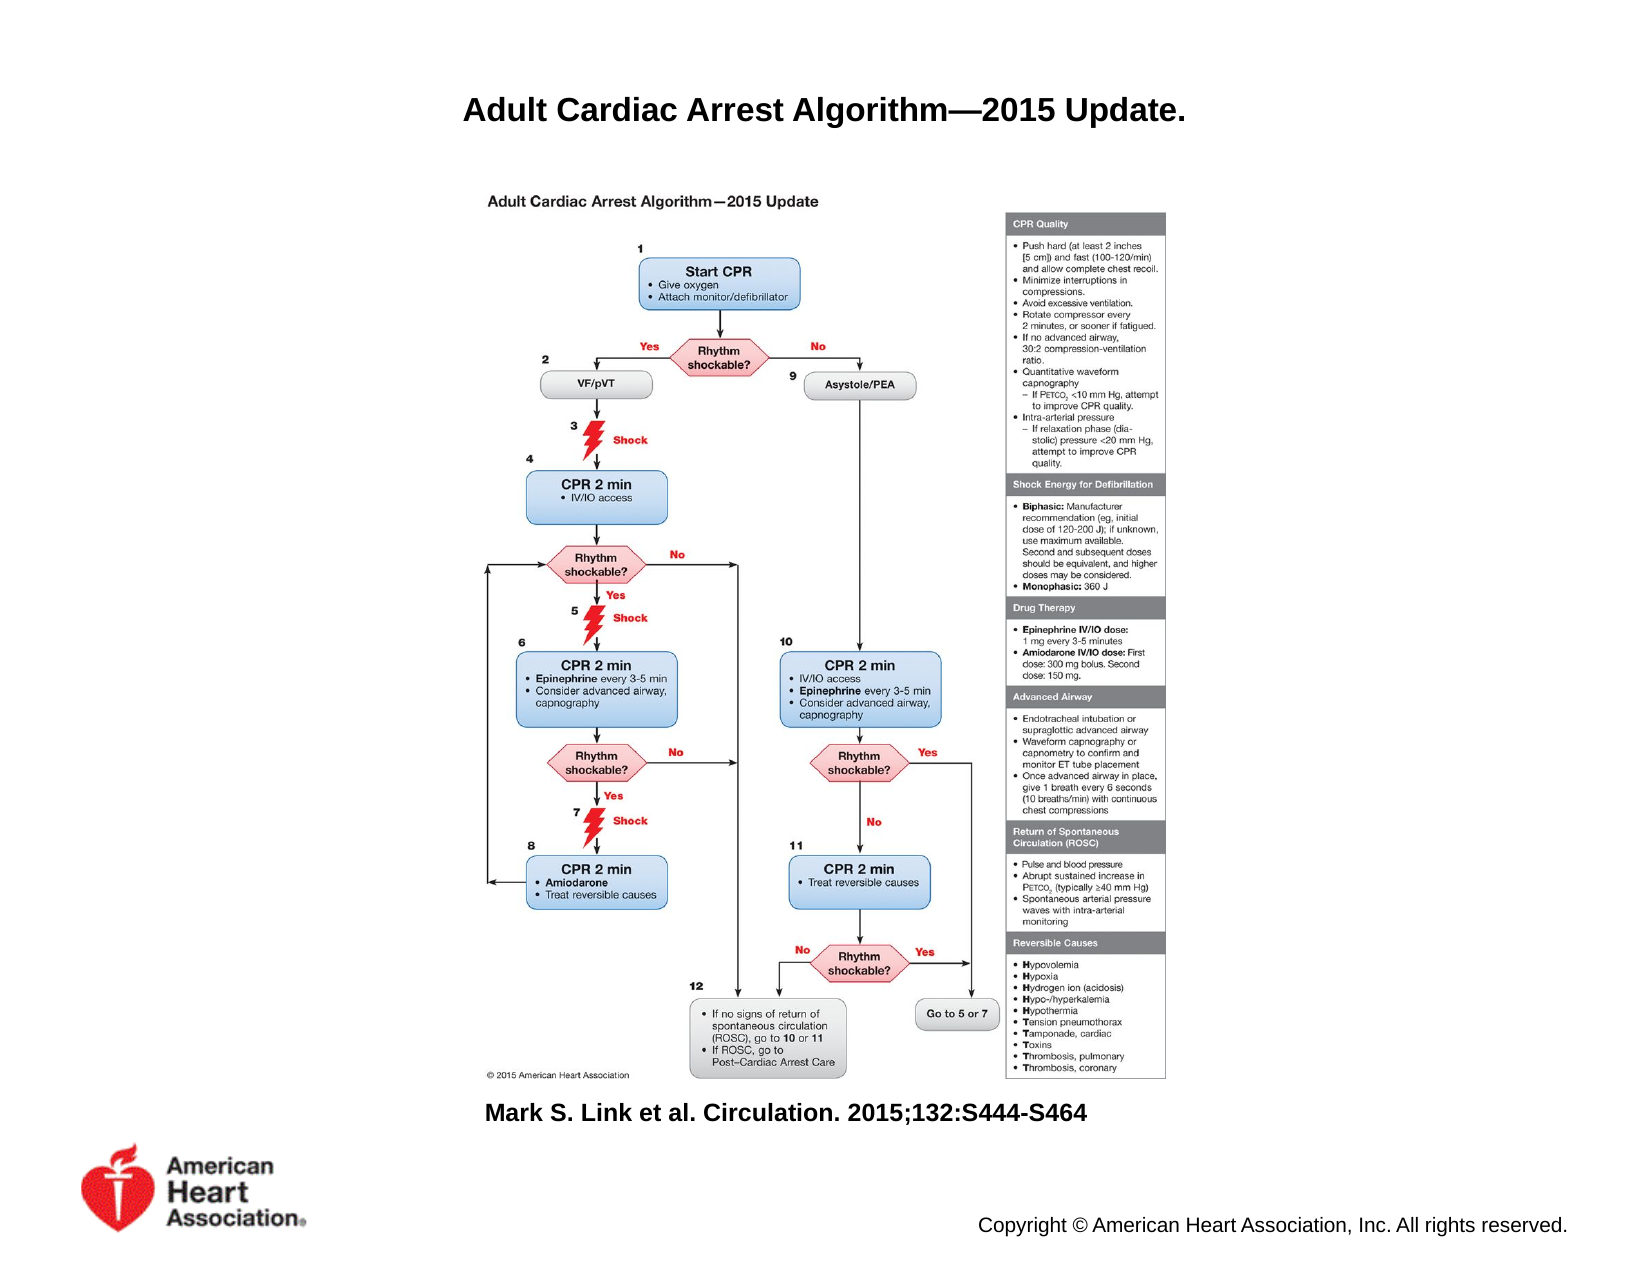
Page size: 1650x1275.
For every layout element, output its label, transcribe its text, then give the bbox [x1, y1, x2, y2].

picture [79, 1141, 308, 1234]
picture [484, 195, 1166, 1079]
text_box Copyright © American Heart Association, Inc. All rights reserved. [978, 1211, 1633, 1275]
text_box Adult Cardiac Arrest Algorithm―2015 Update. [58, 87, 1592, 163]
text_box Mark S. Link et al. Circulation. 2015;132:S444-S464 [484, 1096, 1192, 1139]
